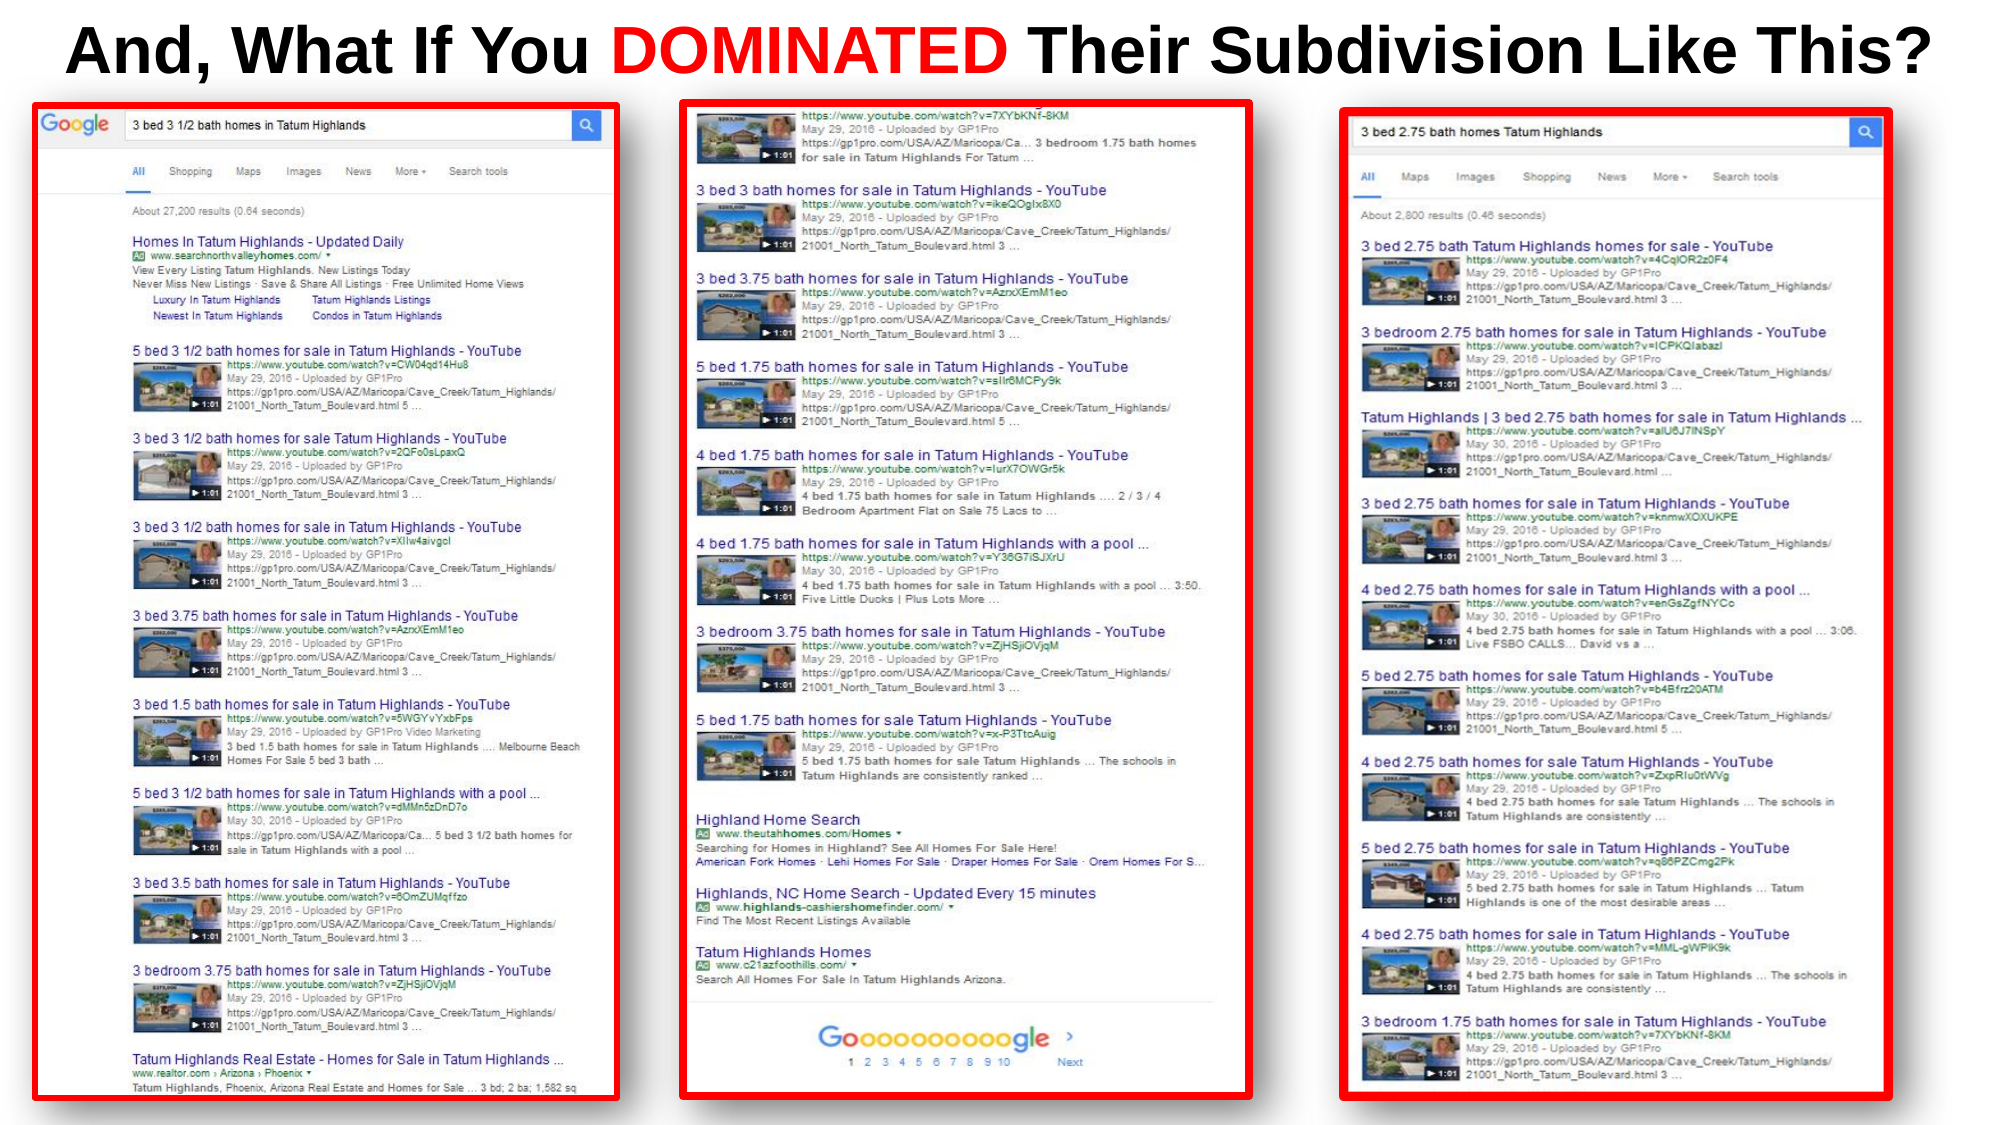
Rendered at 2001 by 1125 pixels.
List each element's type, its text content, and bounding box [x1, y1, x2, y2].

picture [687, 107, 1245, 1092]
text_box And, What If You DOMINATED Their Subdivision Like This? [0, 0, 2000, 95]
picture [1339, 107, 1893, 1101]
picture [37, 108, 614, 1095]
